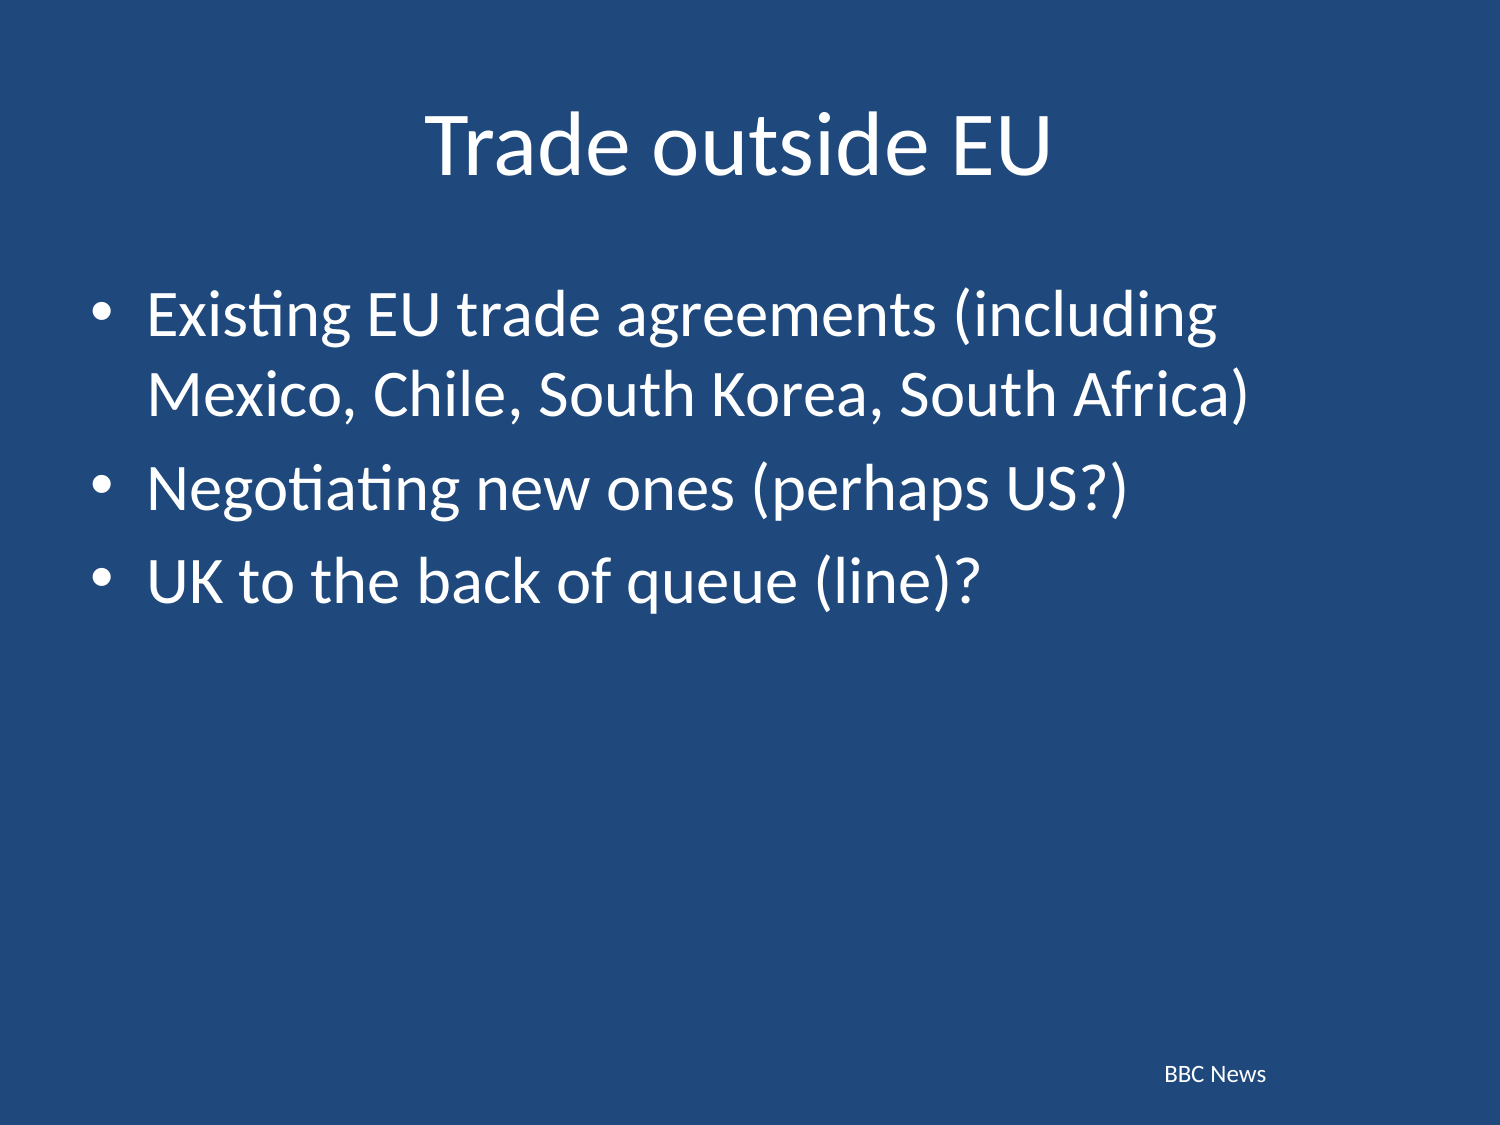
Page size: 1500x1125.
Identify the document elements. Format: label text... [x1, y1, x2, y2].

list Existing EU trade agreements (including Mexico, Chile, South Korea, South Africa) Negotiating new ones (perhaps US?) UK to the back of queue (line)? [75, 262, 1425, 1005]
footer BBC News [987, 1042, 1444, 1103]
title Trade outside EU [75, 45, 1425, 233]
